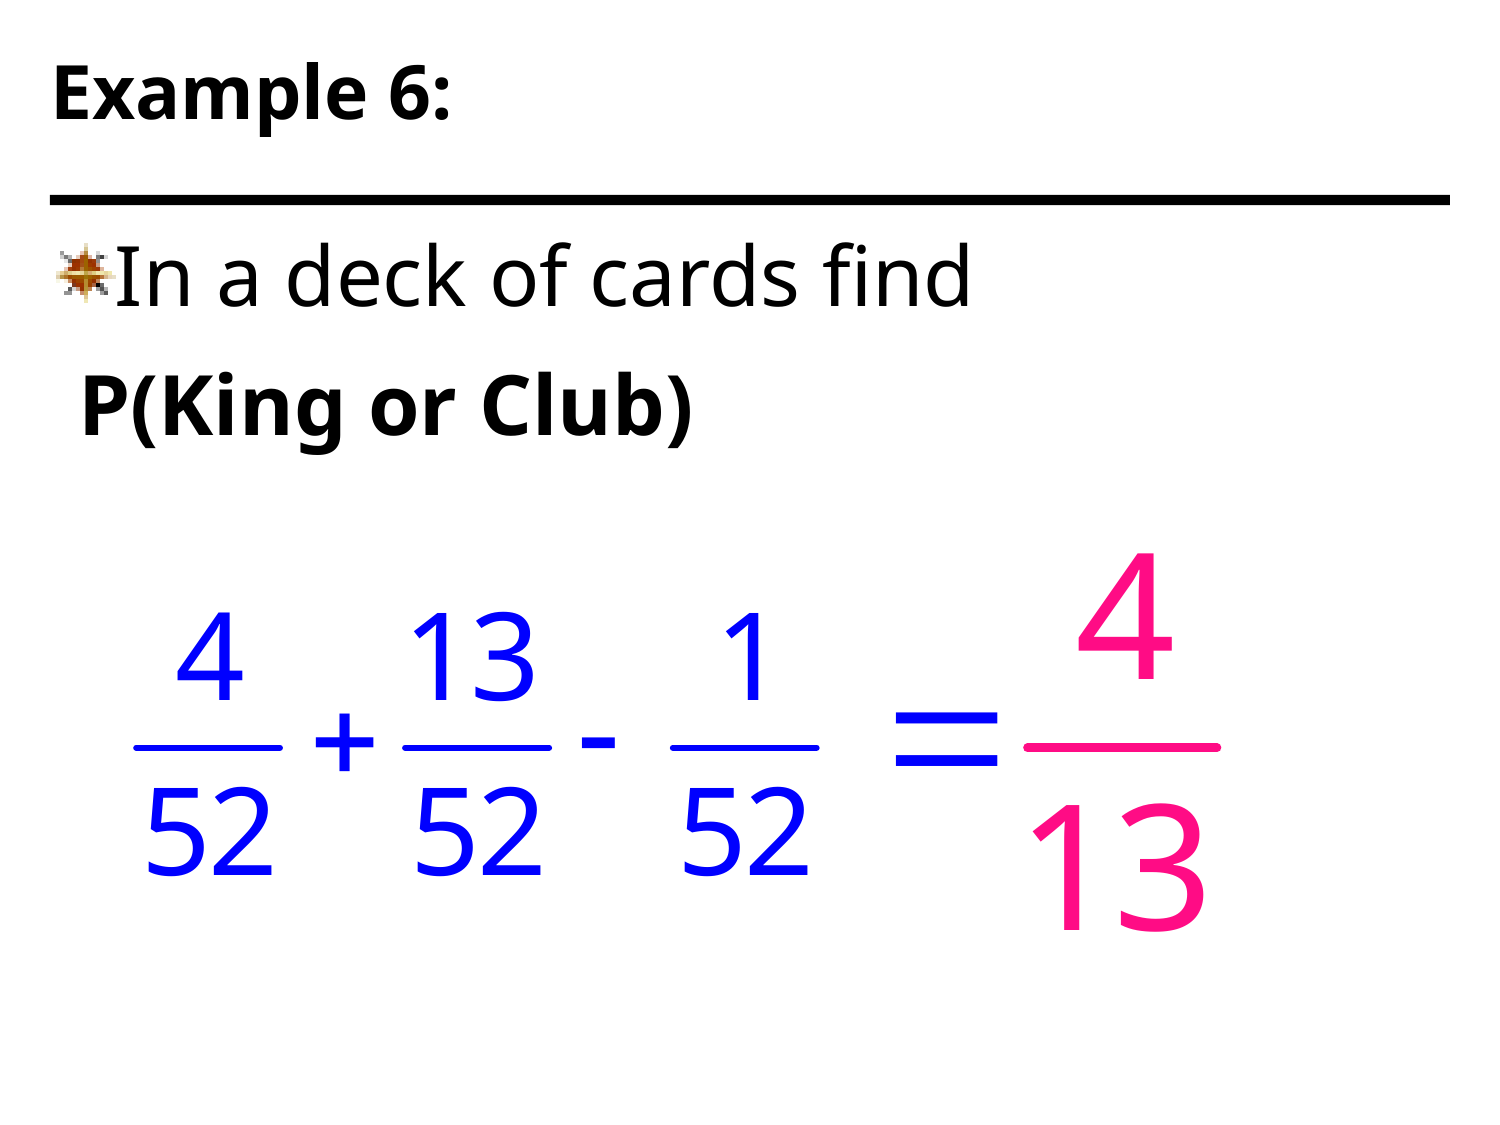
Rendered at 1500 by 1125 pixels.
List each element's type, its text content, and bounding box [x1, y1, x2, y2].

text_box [849, 499, 1260, 967]
text_box In a deck of cards find P(King or Club) [41, 215, 1458, 500]
text_box Example 6: [35, 37, 1467, 204]
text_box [115, 574, 838, 901]
picture [56, 243, 116, 303]
